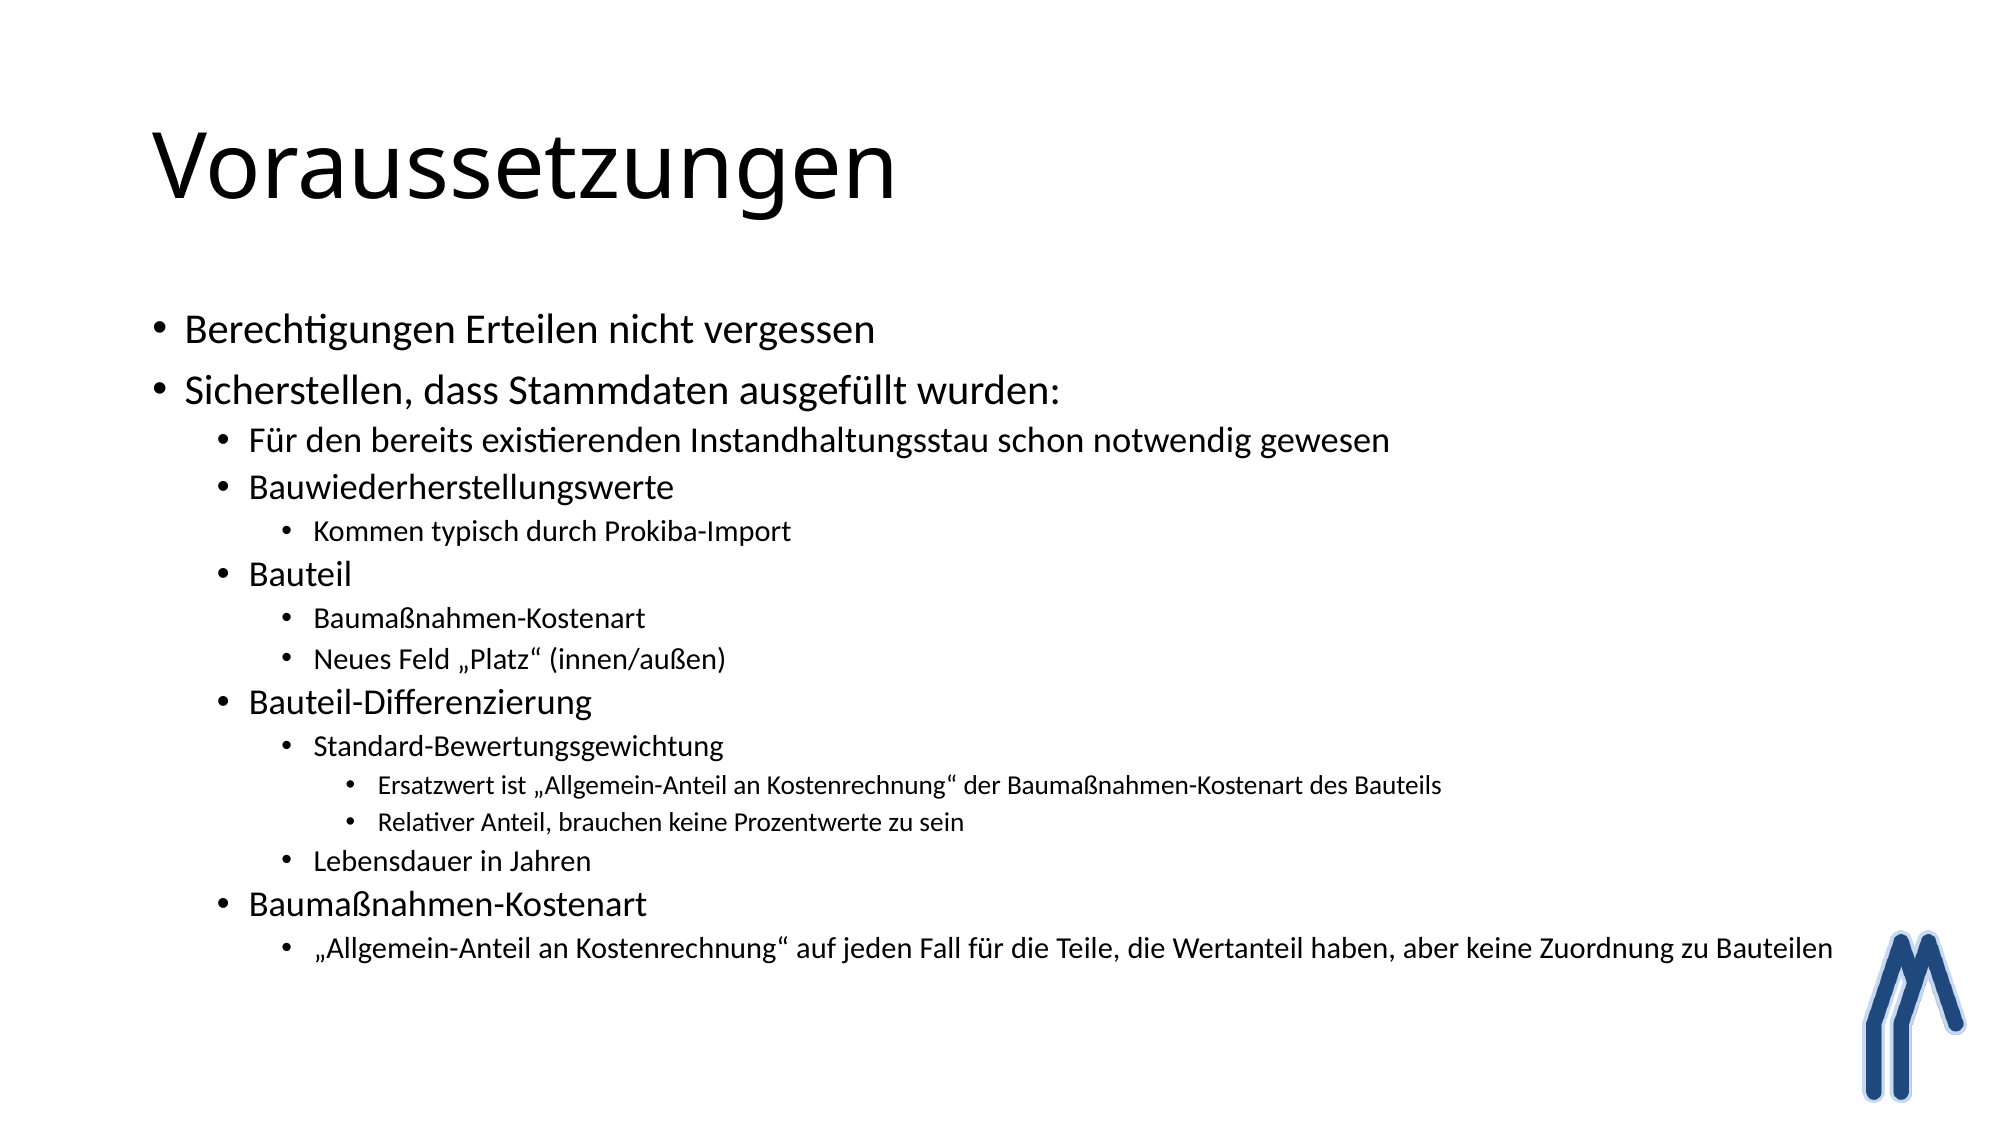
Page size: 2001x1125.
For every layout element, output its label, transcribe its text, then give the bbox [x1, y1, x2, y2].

title Voraussetzungen [137, 59, 1863, 278]
list Berechtigungen Erteilen nicht vergessen Sicherstellen, dass Stammdaten ausgefüllt wurden: Für den bereits existierenden Instandhaltungsstau schon notwendig gewesen Bauwiederherstellungswerte Kommen typisch durch Prokiba-Import Bauteil Baumaßnahmen-Kostenart Neues Feld „Platz“ (innen/außen) Bauteil-Differenzierung Standard-Bewertungsgewichtung Ersatzwert ist „Allgemein-Anteil an Kostenrechnung“ der Baumaßnahmen-Kostenart des Bauteils Relativer Anteil, brauchen keine Prozentwerte zu sein Lebensdauer in Jahren Baumaßnahmen-Kostenart „Allgemein-Anteil an Kostenrechnung“ auf jeden Fall für die Teile, die Wertanteil haben, aber keine Zuordnung zu Bauteilen [137, 299, 1863, 1014]
picture [1862, 930, 1967, 1103]
